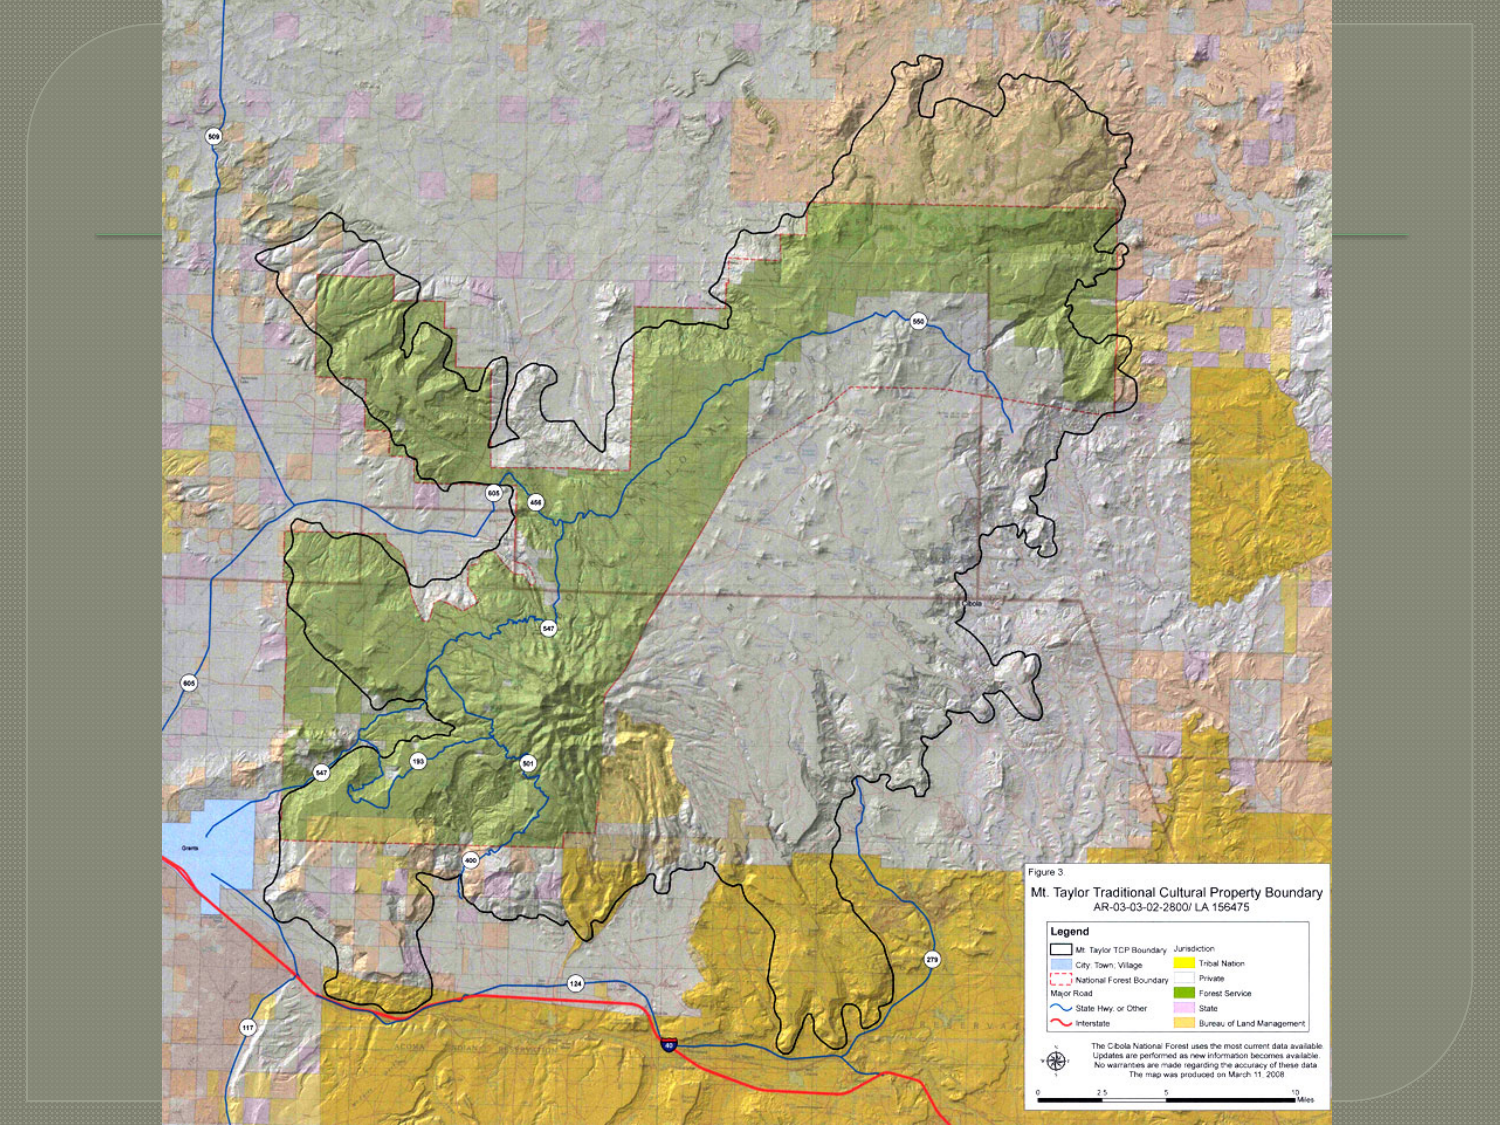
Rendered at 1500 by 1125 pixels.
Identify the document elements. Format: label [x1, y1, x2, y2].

list [162, 0, 1333, 1125]
